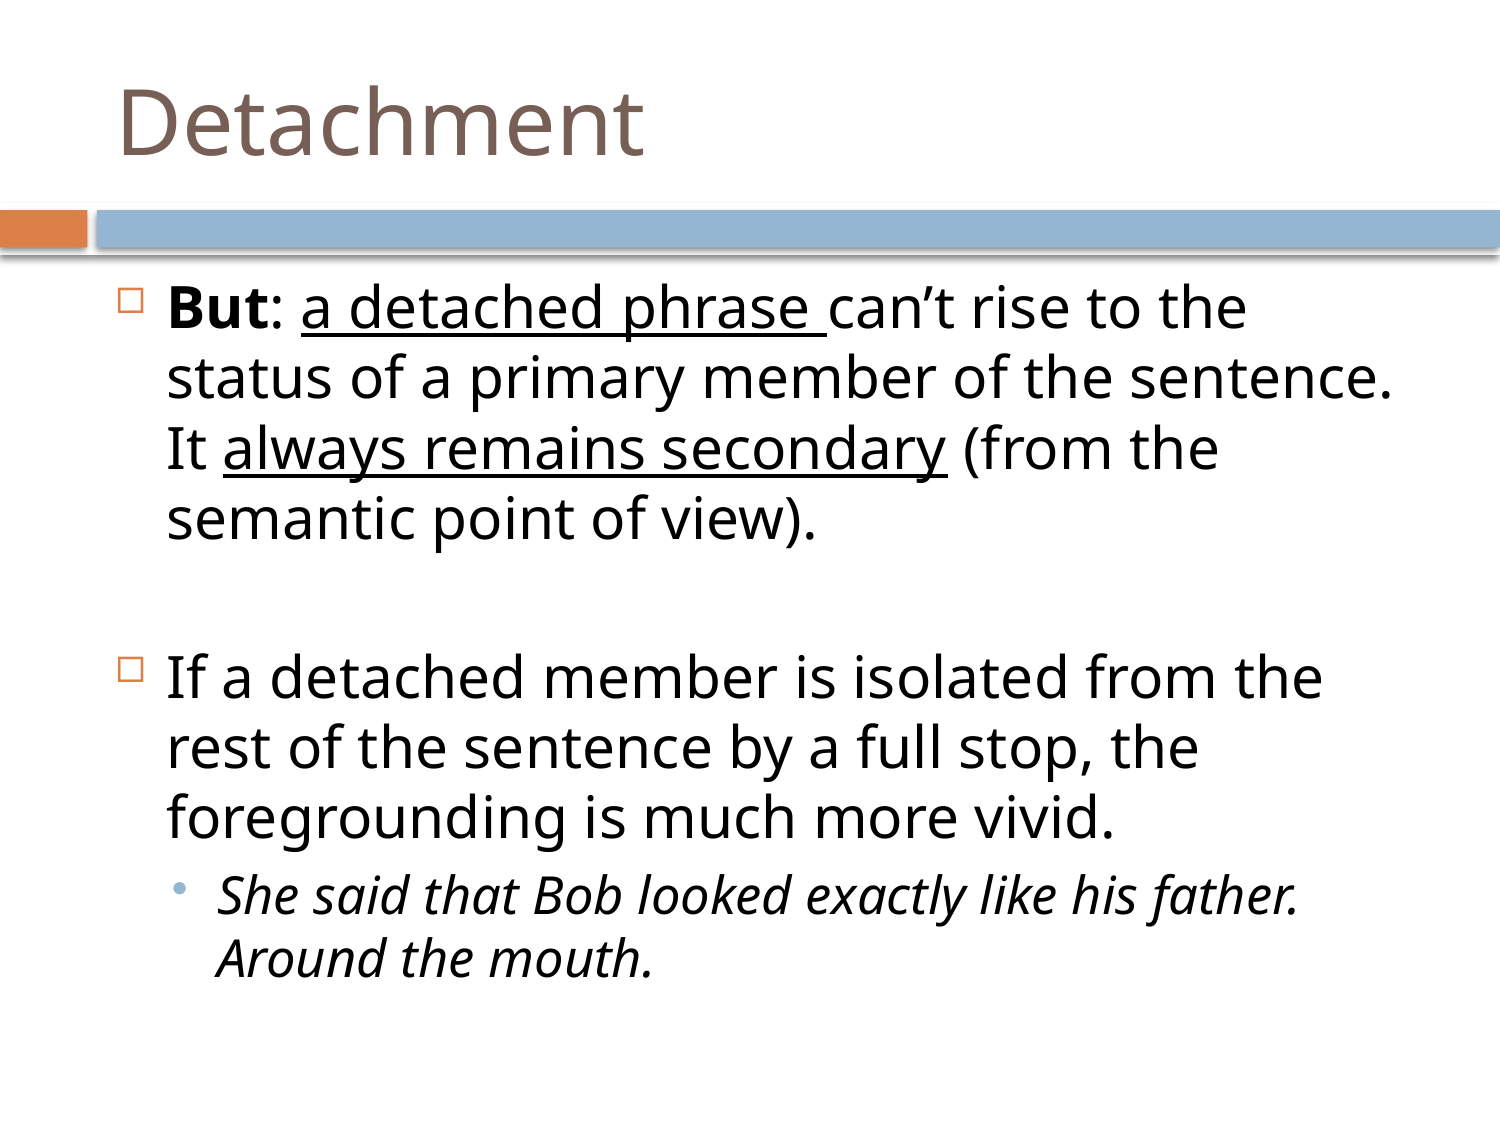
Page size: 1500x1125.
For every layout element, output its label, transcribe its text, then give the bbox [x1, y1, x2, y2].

title Detachment [100, 37, 1438, 200]
list But: a detached phrase can’t rise to the status of a primary member of the sentence. It always remains secondary (from the semantic point of view). If a detached member is isolated from the rest of the sentence by a full stop, the foregrounding is much more vivid. She said that Bob looked exactly like his father. Around the mouth. [100, 262, 1438, 1000]
